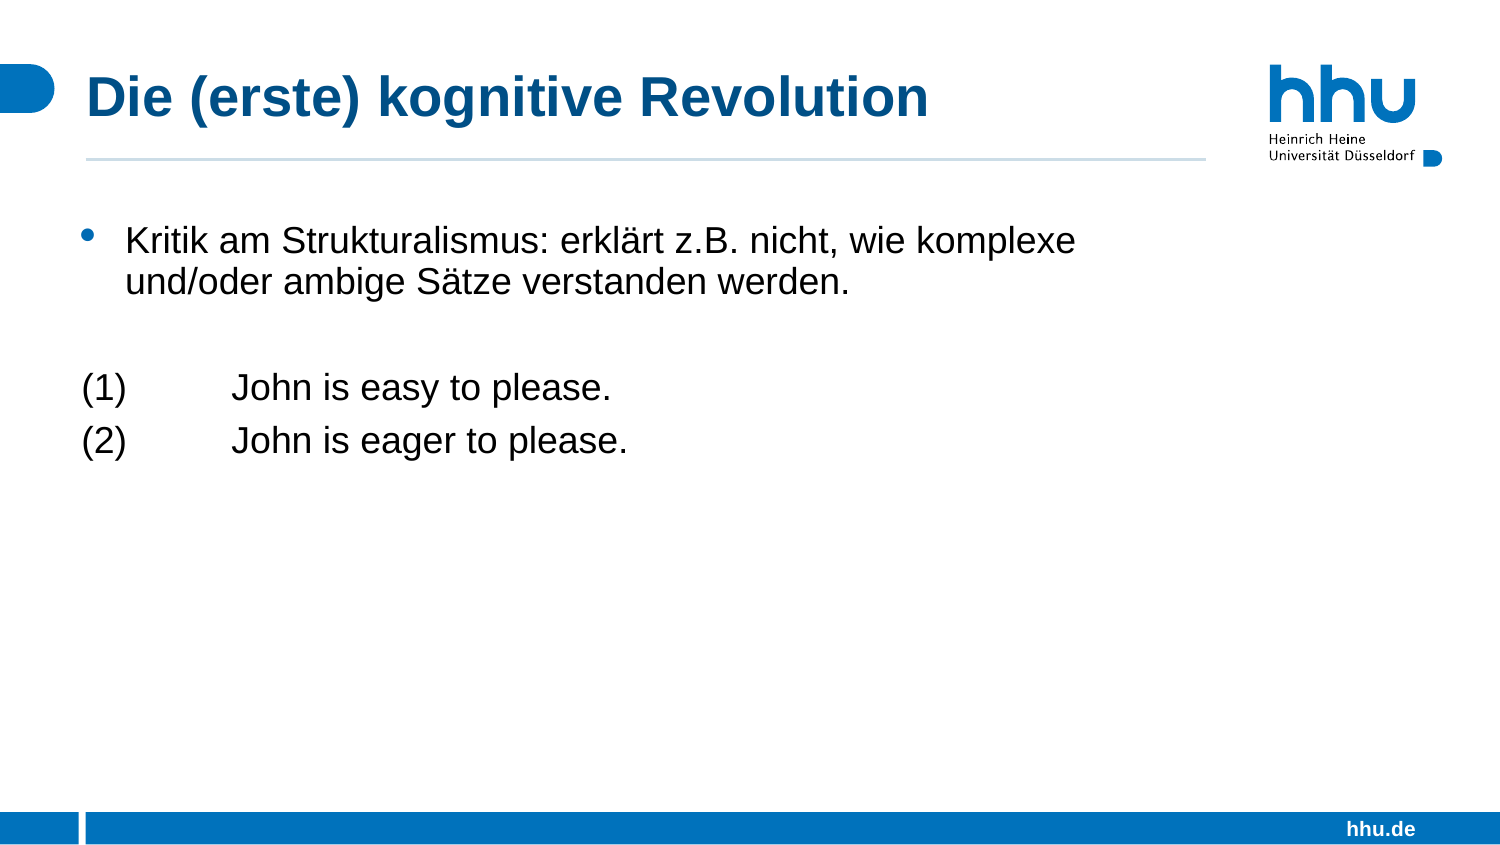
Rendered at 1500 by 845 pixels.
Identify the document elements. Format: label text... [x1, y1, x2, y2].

list Kritik am Strukturalismus: erklärt z.B. nicht, wie komplexe und/oder ambige Sätze verstanden werden. (1) John is easy to please. (2) John is eager to please. [81, 209, 1096, 768]
title Die (erste) kognitive Revolution [86, 54, 1207, 129]
